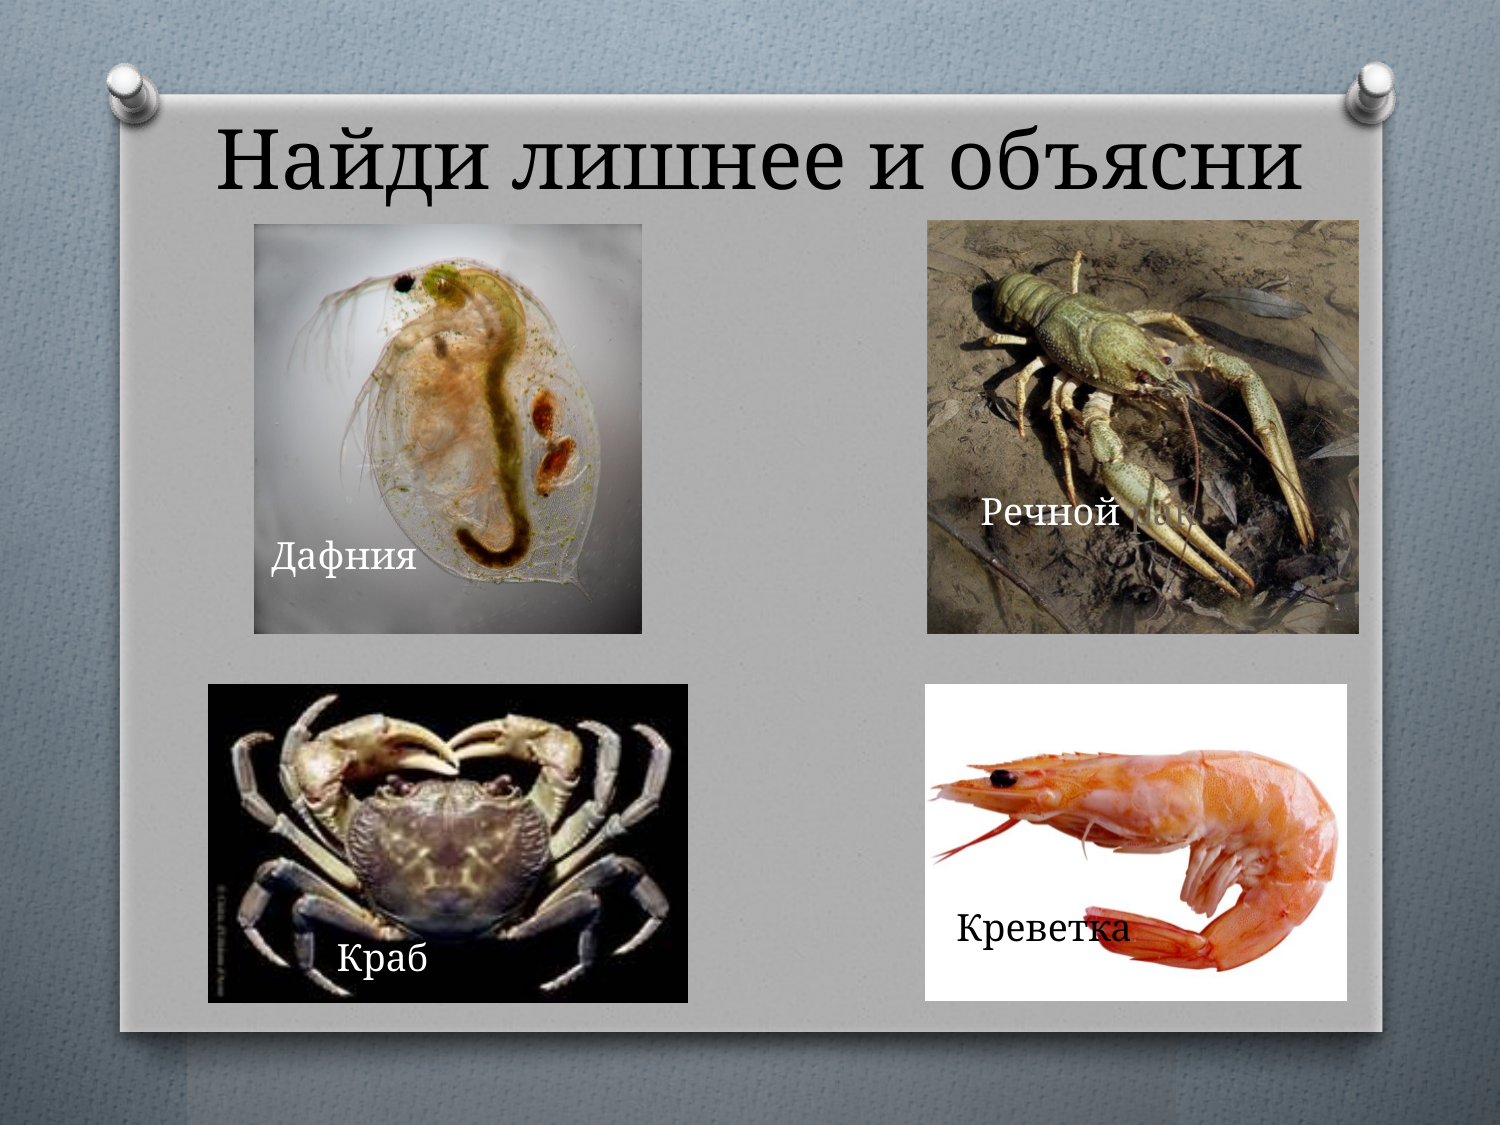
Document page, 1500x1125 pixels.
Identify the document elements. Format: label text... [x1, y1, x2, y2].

picture [1317, 35, 1439, 148]
picture [925, 684, 1348, 1002]
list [926, 220, 1359, 634]
picture [75, 29, 198, 147]
title Найди лишнее и объясни [147, 113, 1373, 200]
picture [254, 224, 643, 634]
picture [208, 684, 688, 1004]
